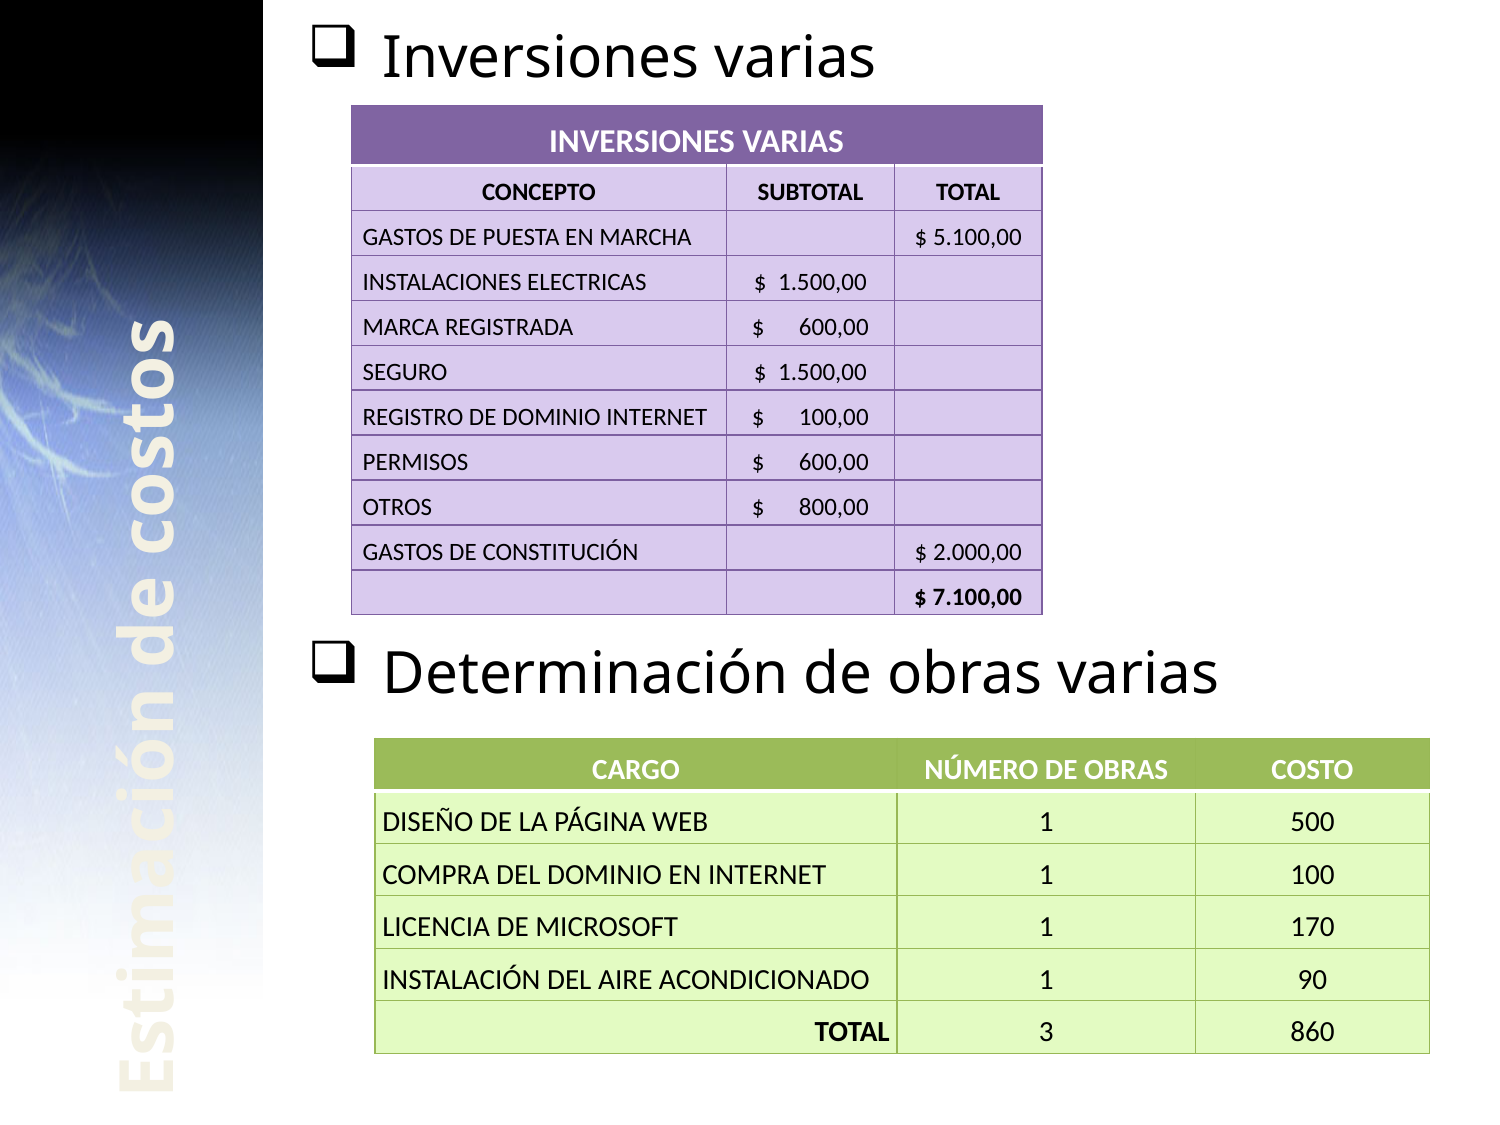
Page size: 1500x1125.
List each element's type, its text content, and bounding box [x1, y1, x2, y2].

table_cell $ 5.100,00 [895, 211, 1041, 255]
table_cell [895, 346, 1041, 389]
table_cell $ 1.500,00 [727, 256, 894, 300]
table_cell [727, 571, 894, 614]
table_cell $ 2.000,00 [895, 526, 1041, 569]
table_cell [727, 211, 894, 255]
table_cell PERMISOS [352, 436, 726, 479]
table_cell GASTOS DE CONSTITUCIÓN [352, 526, 726, 569]
table_cell [895, 391, 1041, 434]
table_cell 860 [1196, 1001, 1429, 1053]
table_cell INSTALACIÓN DEL AIRE ACONDICIONADO [376, 993, 896, 1000]
table_cell [895, 481, 1041, 524]
text_box Determinación de obras varias [292, 627, 1430, 993]
table_cell [352, 571, 726, 614]
table_cell OTROS [352, 481, 726, 524]
table_cell SEGURO [352, 346, 726, 389]
table_cell $ 600,00 [727, 301, 894, 345]
table_cell $ 7.100,00 [895, 571, 1041, 614]
table_header INVERSIONES VARIAS [352, 106, 1041, 164]
text_box Inversiones varias [292, 11, 1430, 377]
table_cell [895, 256, 1041, 300]
table_cell 1 [898, 993, 1195, 1000]
table_cell TOTAL [895, 167, 1041, 210]
table_cell REGISTRO DE DOMINIO INTERNET [352, 391, 726, 434]
table_cell MARCA REGISTRADA [352, 301, 726, 345]
table_cell $ 600,00 [727, 436, 894, 479]
table_cell $ 800,00 [727, 481, 894, 524]
table_cell [895, 301, 1041, 345]
table_cell 3 [898, 1001, 1195, 1053]
table_cell 90 [1196, 993, 1429, 1000]
table_cell TOTAL [376, 1001, 896, 1053]
table_cell $ 100,00 [727, 391, 894, 434]
table_cell [895, 436, 1041, 479]
table_cell SUBTOTAL [727, 167, 894, 210]
table_cell GASTOS DE PUESTA EN MARCHA [352, 211, 726, 255]
table_cell [727, 526, 894, 569]
table_cell $ 1.500,00 [727, 346, 894, 389]
table_cell INSTALACIONES ELECTRICAS [352, 256, 726, 300]
picture [0, 0, 263, 1125]
table_cell CONCEPTO [352, 167, 726, 210]
